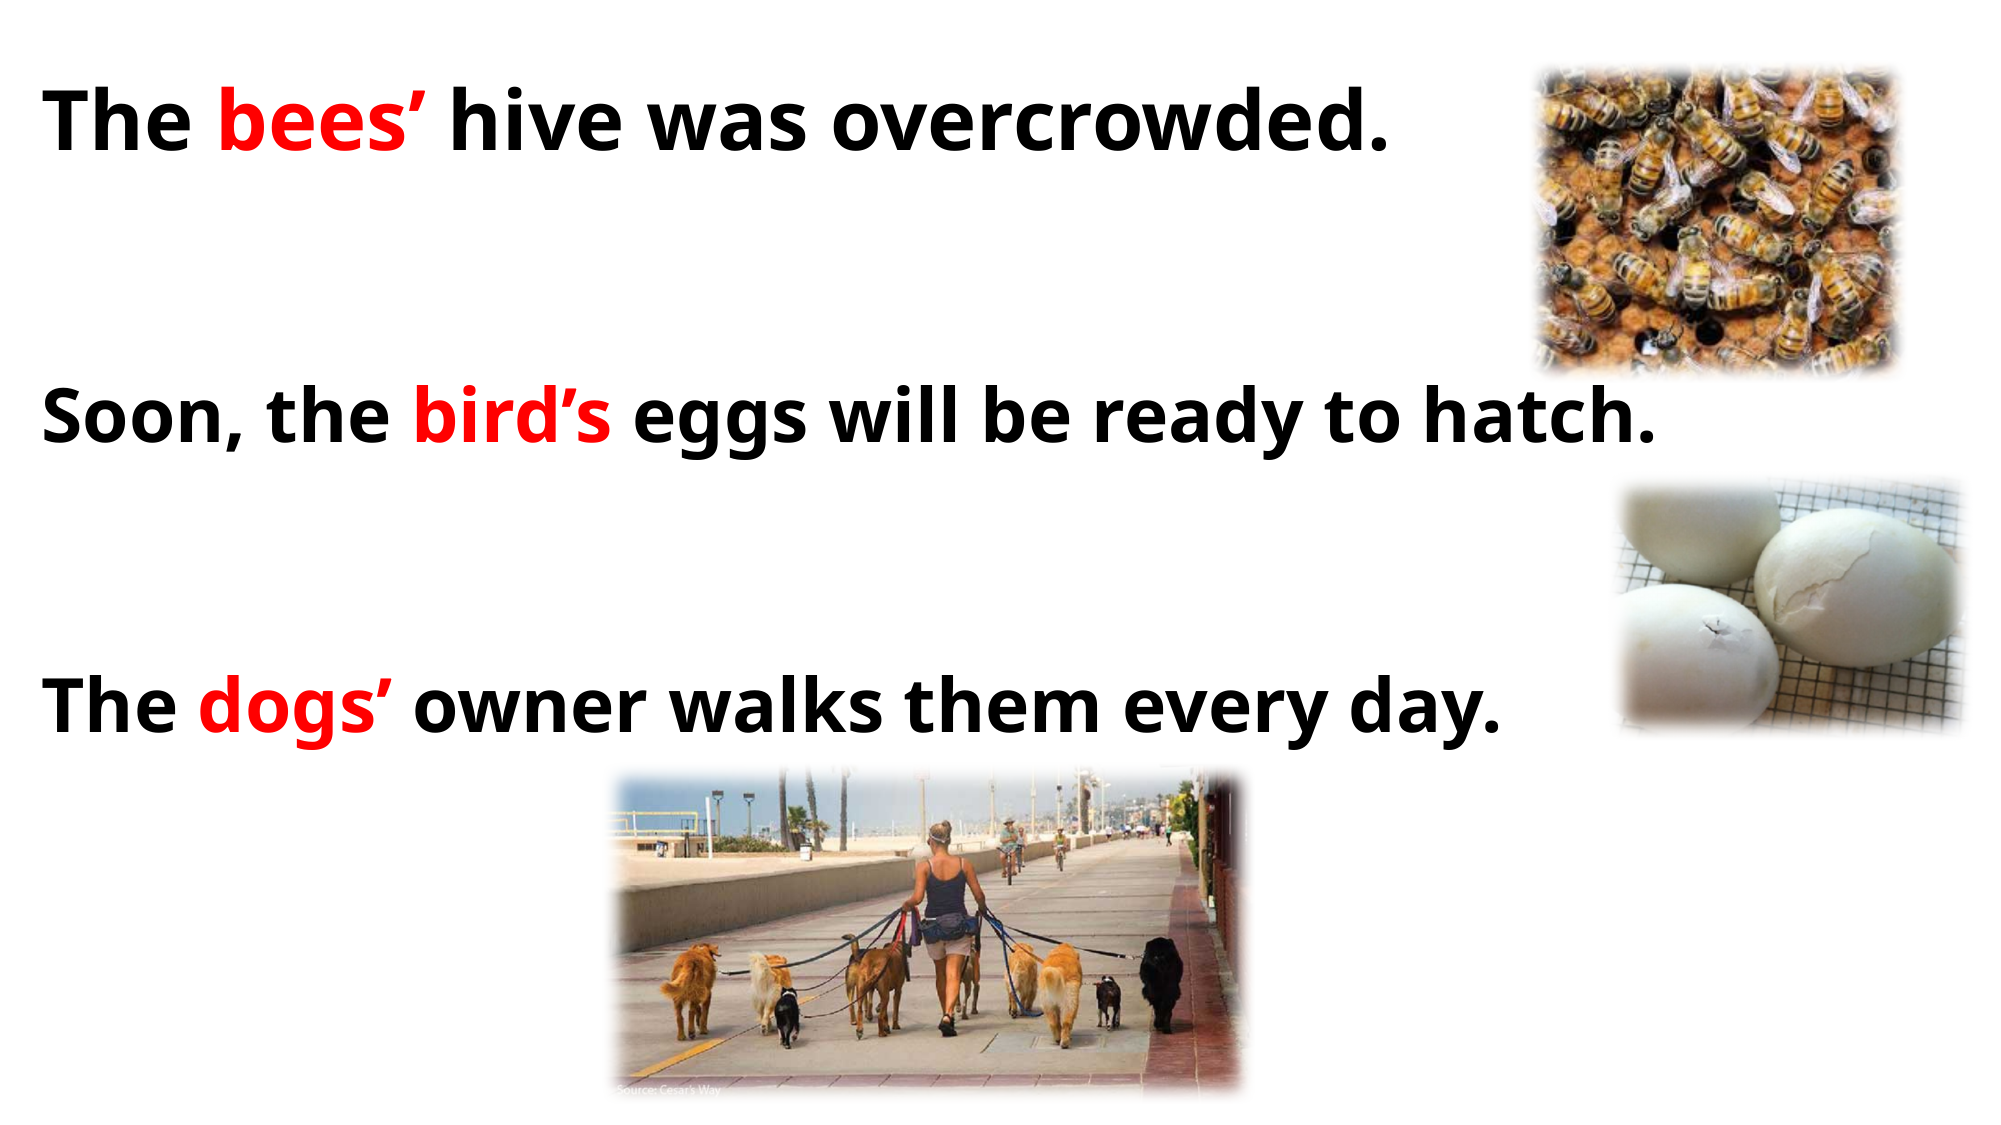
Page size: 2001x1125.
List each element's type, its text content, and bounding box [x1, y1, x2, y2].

picture [1527, 59, 1909, 384]
picture [1607, 470, 1974, 742]
picture [601, 761, 1256, 1105]
text_box The bees’ hive was overcrowded. Soon, the bird’s eggs will be ready to hatch. The dogs’ owner walks them every day. [26, 60, 1959, 755]
